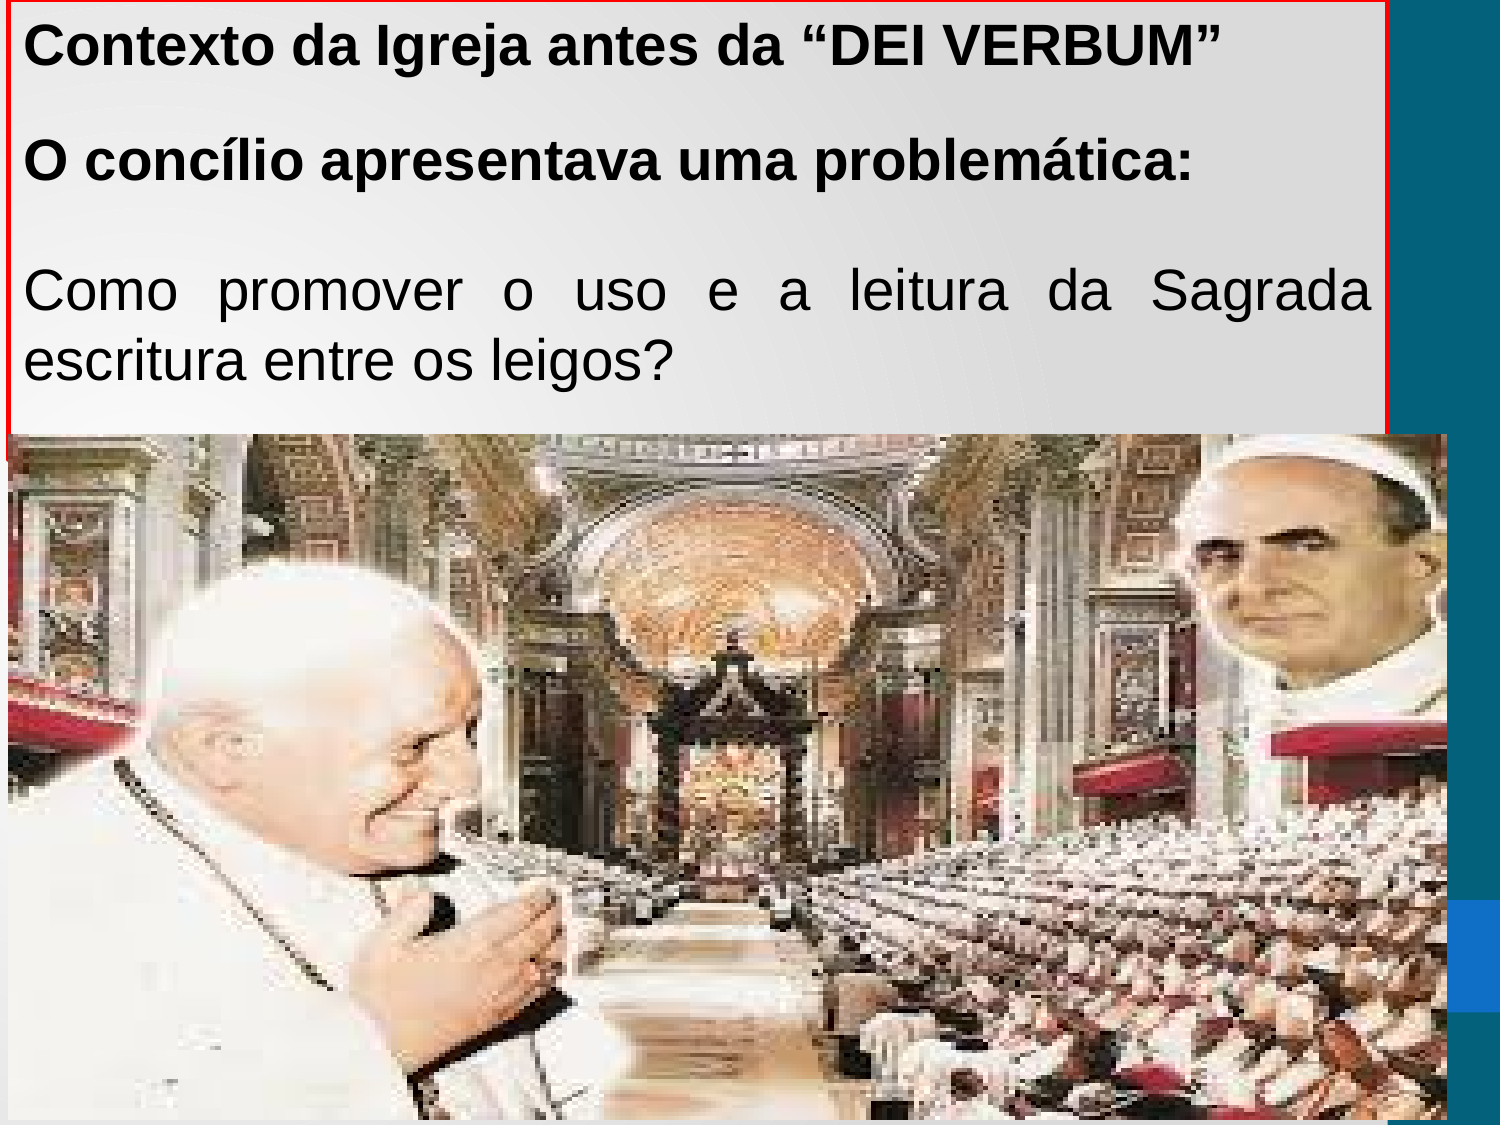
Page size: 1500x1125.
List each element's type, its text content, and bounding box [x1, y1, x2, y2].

picture [7, 0, 1448, 1120]
text_box Contexto da Igreja antes da “DEI VERBUM” O concílio apresentava uma problemática: Como promover o uso e a leitura da Sagrada escritura entre os leigos? [8, 0, 1388, 430]
